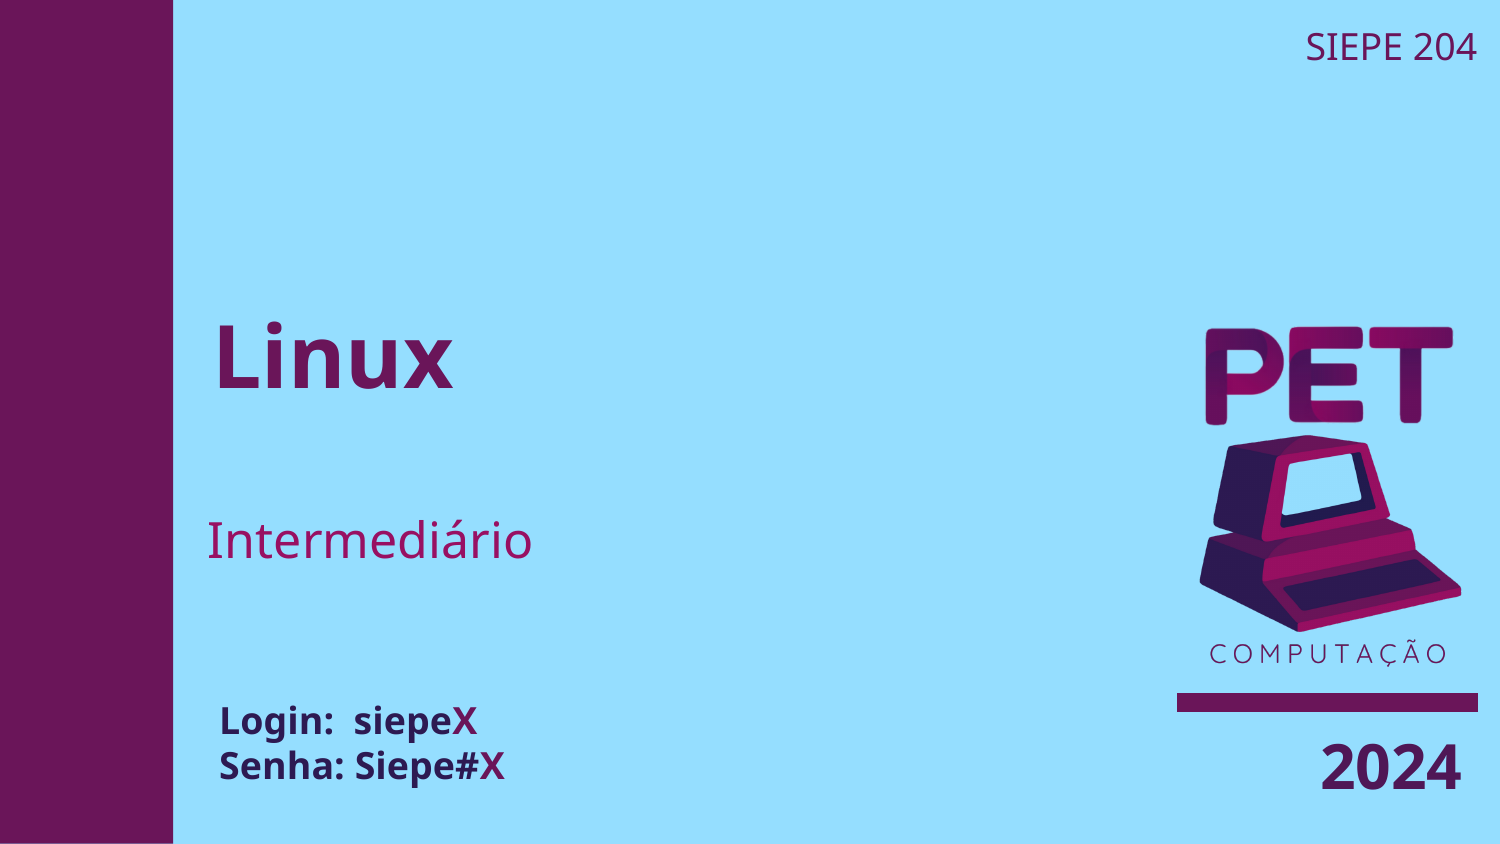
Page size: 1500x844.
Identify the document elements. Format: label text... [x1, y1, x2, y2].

picture [1174, 312, 1476, 675]
text_box Login: siepeX Senha: Siepe#X [204, 682, 1002, 824]
subtitle Intermediário [192, 493, 991, 636]
text_box SIEPE 204 [694, 8, 1493, 150]
title Linux [197, 81, 991, 422]
